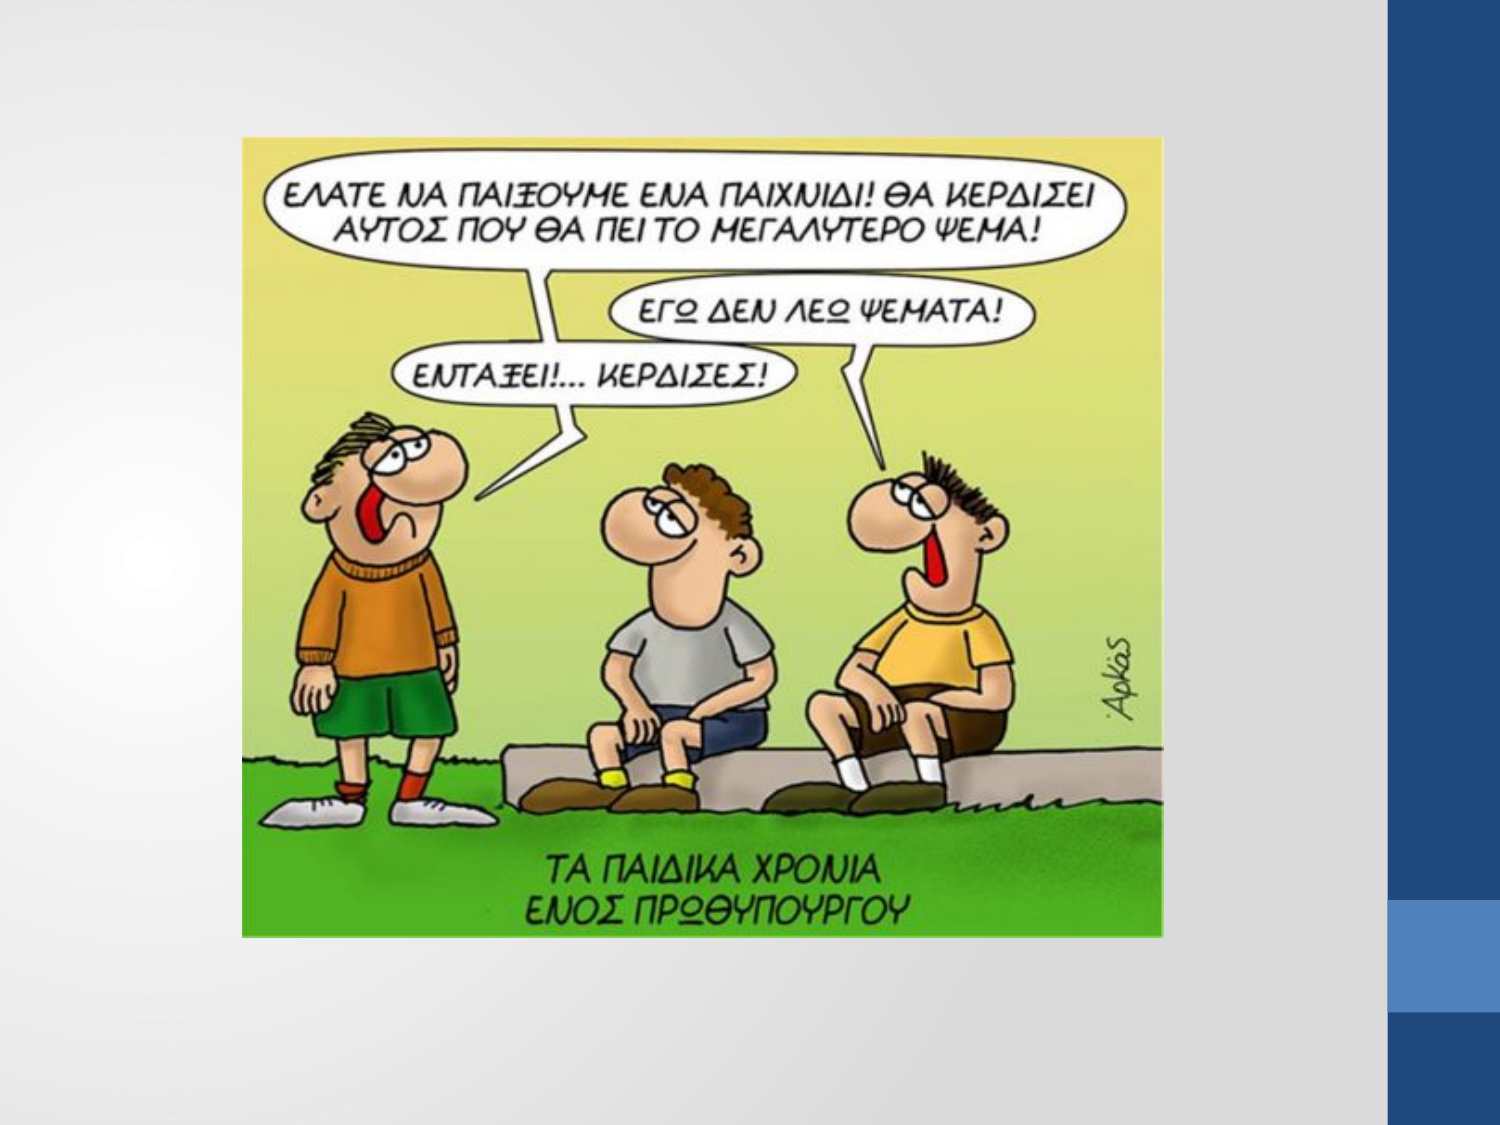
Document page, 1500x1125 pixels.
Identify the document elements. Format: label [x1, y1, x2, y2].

list [241, 136, 1164, 938]
